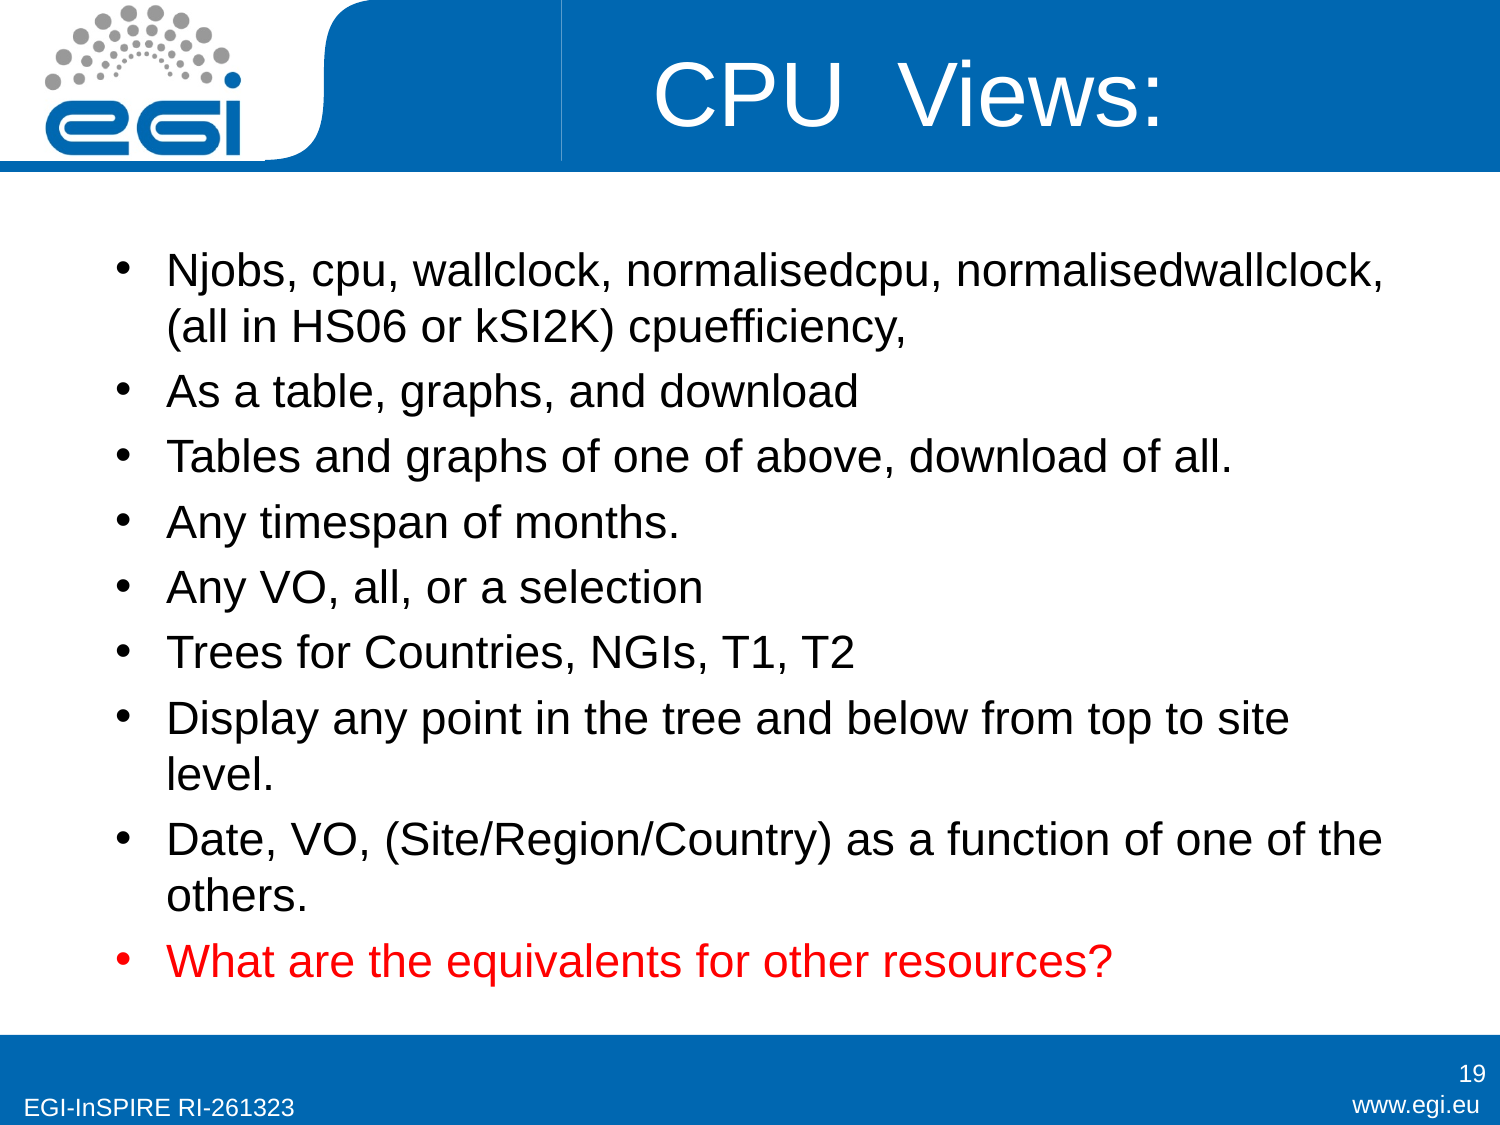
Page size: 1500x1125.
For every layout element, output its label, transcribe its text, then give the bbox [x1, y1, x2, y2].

list Njobs, cpu, wallclock, normalisedcpu, normalisedwallclock, (all in HS06 or kSI2K) cpuefficiency, As a table, graphs, and download Tables and graphs of one of above, download of all. Any timespan of months. Any VO, all, or a selection Trees for Countries, NGIs, T1, T2 Display any point in the tree and below from top to site level. Date, VO, (Site/Region/Country) as a function of one of the others. What are the equivalents for other resources? [100, 231, 1425, 1000]
title CPU Views: [348, 19, 1471, 161]
slide_number 19 [1151, 1042, 1500, 1103]
picture [0, 0, 265, 161]
